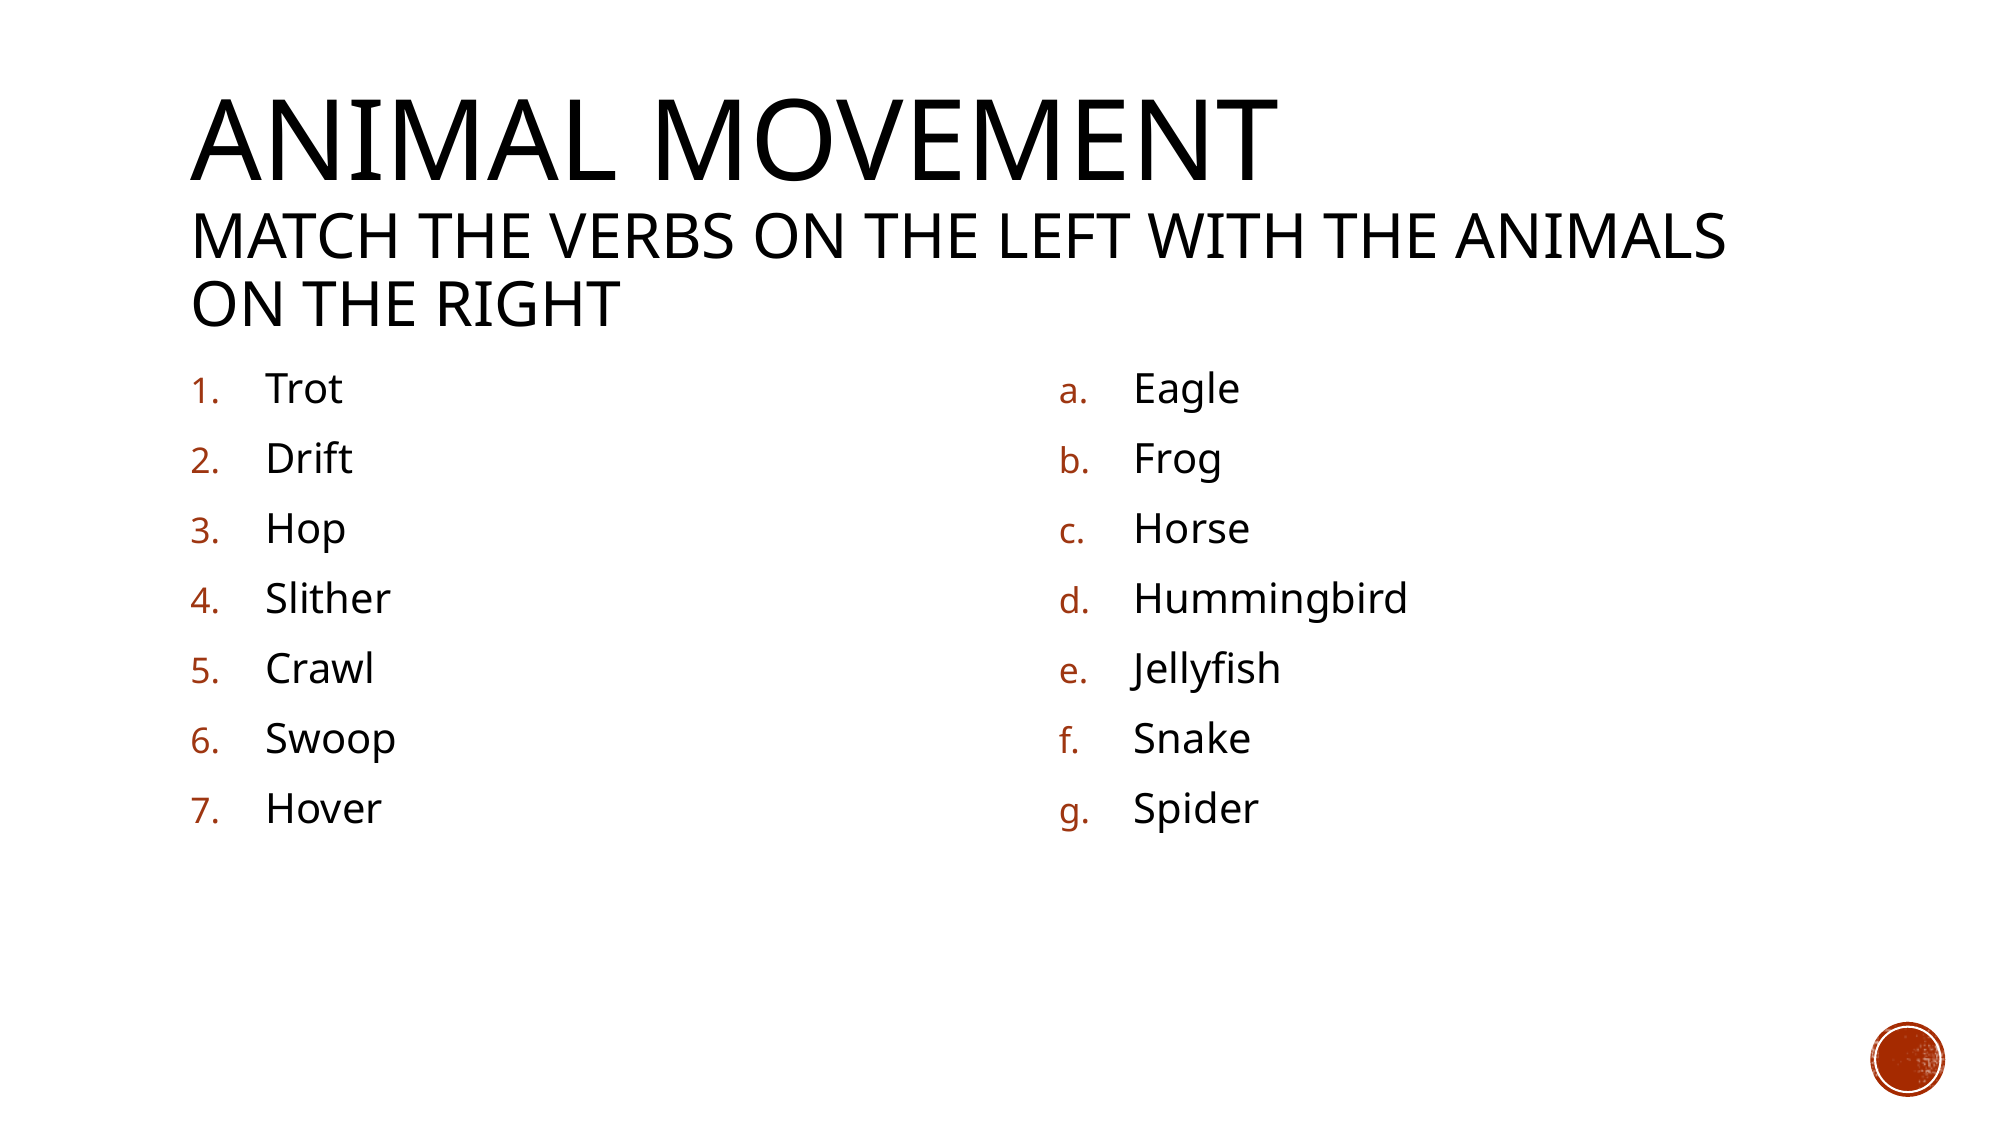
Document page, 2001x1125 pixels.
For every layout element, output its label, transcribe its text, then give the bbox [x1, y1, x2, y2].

title Animal movement Match the verbs on the left with the animals on the right [175, 79, 1826, 344]
list Trot Drift Hop Slither Crawl Swoop Hover [175, 360, 956, 1013]
list Eagle Frog Horse Hummingbird Jellyfish Snake Spider [1043, 360, 1824, 1013]
